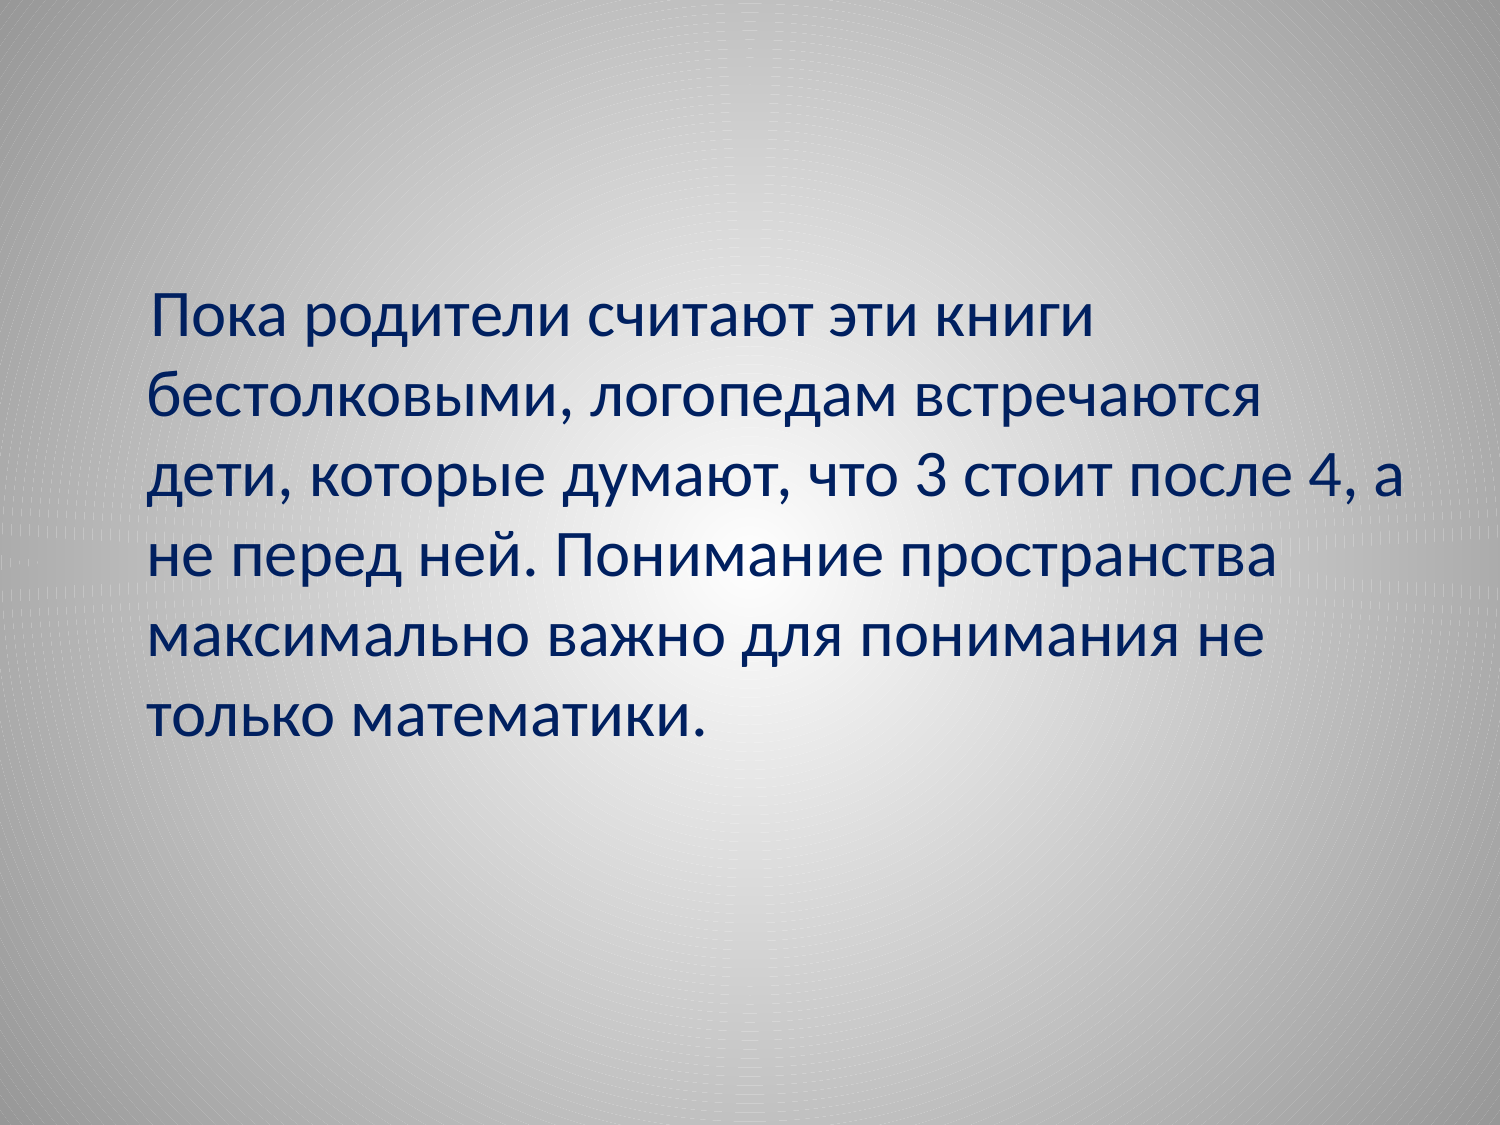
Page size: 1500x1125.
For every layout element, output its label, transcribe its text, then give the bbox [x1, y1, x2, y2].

list Пока родители считают эти книги бестолковыми, логопедам встречаются дети, которые думают, что 3 стоит после 4, а не перед ней. Понимание пространства максимально важно для понимания не только математики. [75, 262, 1425, 1005]
